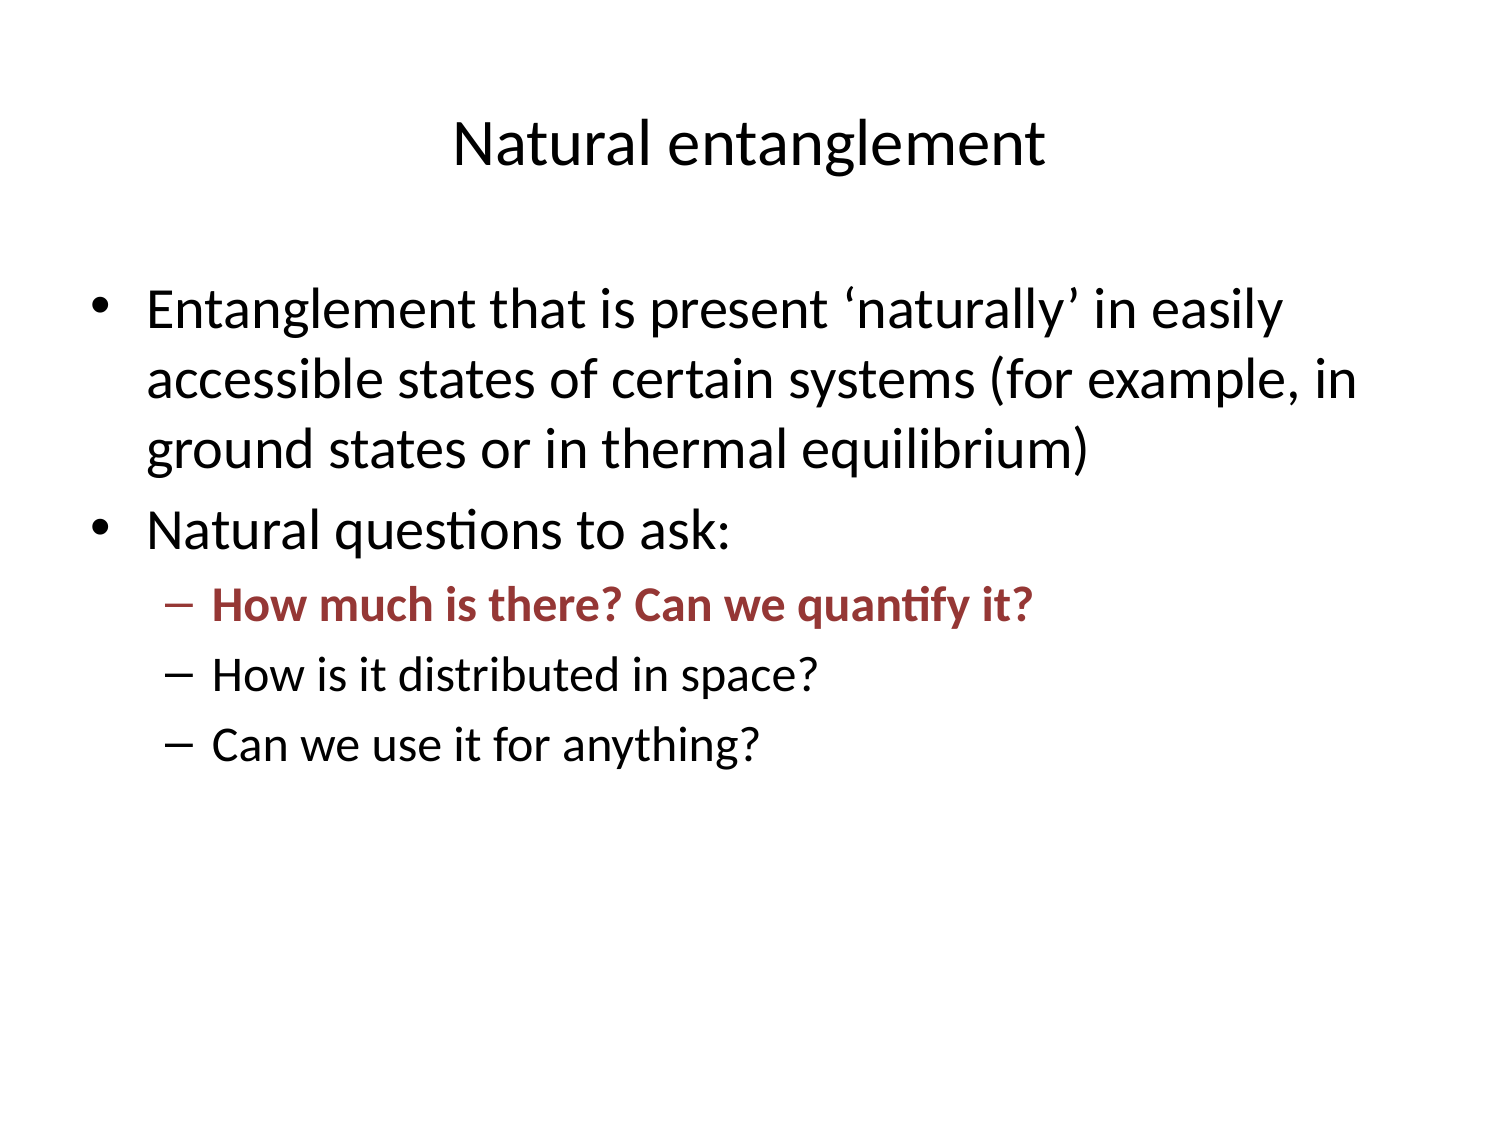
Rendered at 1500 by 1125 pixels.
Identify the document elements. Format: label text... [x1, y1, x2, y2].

title Natural entanglement [75, 45, 1425, 233]
list Entanglement that is present ‘naturally’ in easily accessible states of certain systems (for example, in ground states or in thermal equilibrium) Natural questions to ask: How much is there? Can we quantify it? How is it distributed in space? Can we use it for anything? [75, 262, 1425, 1005]
